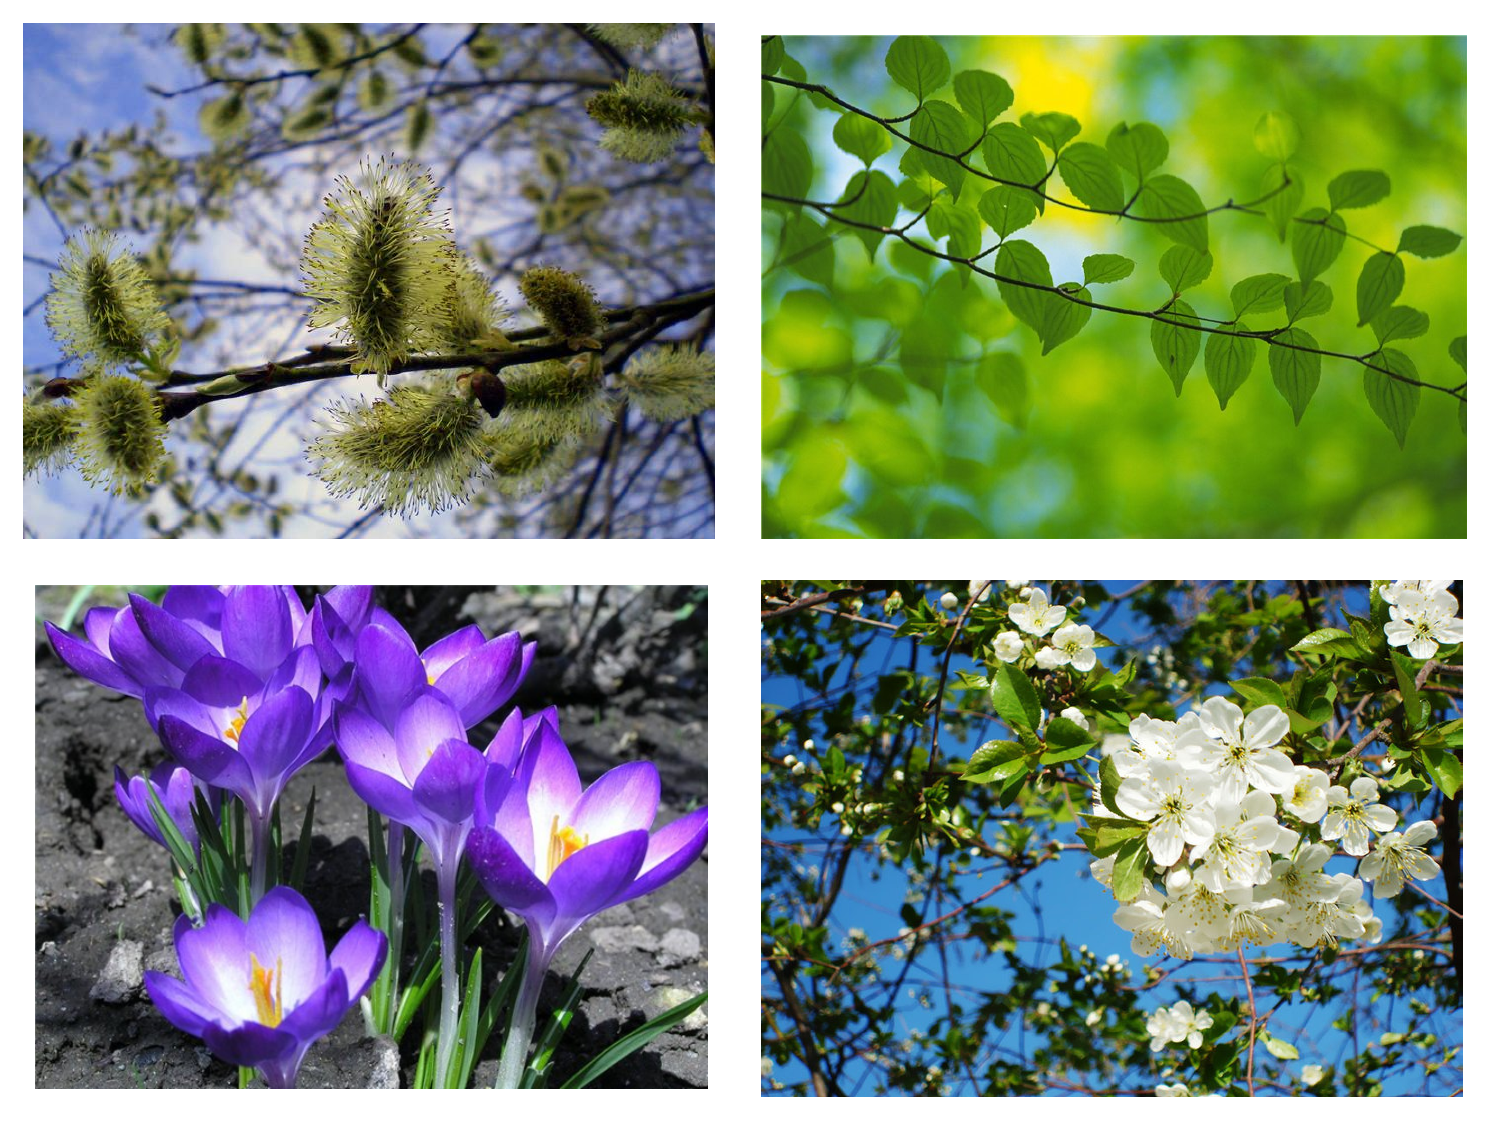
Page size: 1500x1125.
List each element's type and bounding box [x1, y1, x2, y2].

picture [761, 579, 1463, 1098]
picture [34, 585, 708, 1090]
picture [761, 34, 1467, 540]
picture [23, 23, 716, 540]
